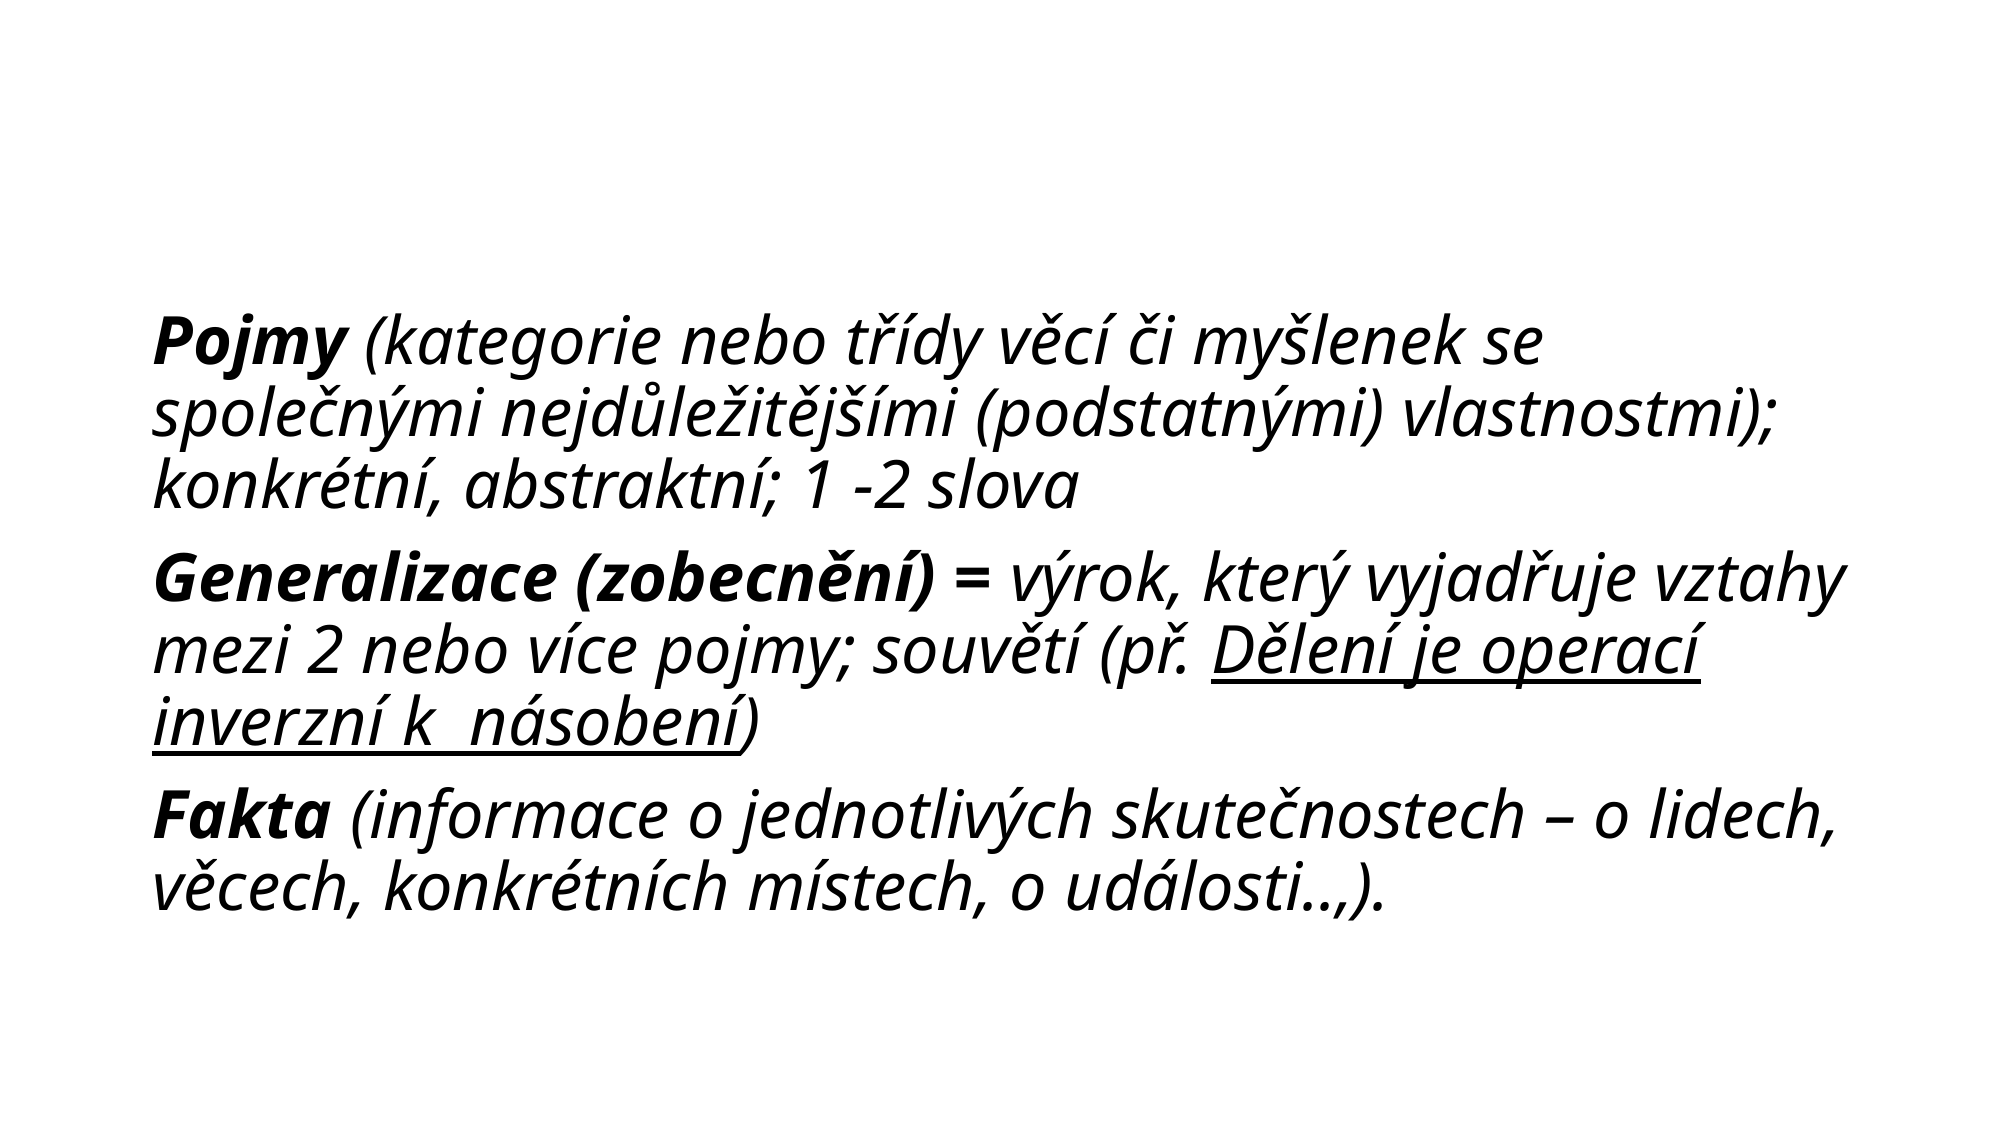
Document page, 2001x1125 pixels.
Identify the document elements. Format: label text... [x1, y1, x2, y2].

list Pojmy (kategorie nebo třídy věcí či myšlenek se společnými nejdůležitějšími (podstatnými) vlastnostmi); konkrétní, abstraktní; 1 -2 slova Generalizace (zobecnění) = výrok, který vyjadřuje vztahy mezi 2 nebo více pojmy; souvětí (př. Dělení je operací inverzní k násobení) Fakta (informace o jednotlivých skutečnostech – o lidech, věcech, konkrétních místech, o události..,). [137, 299, 1863, 1014]
